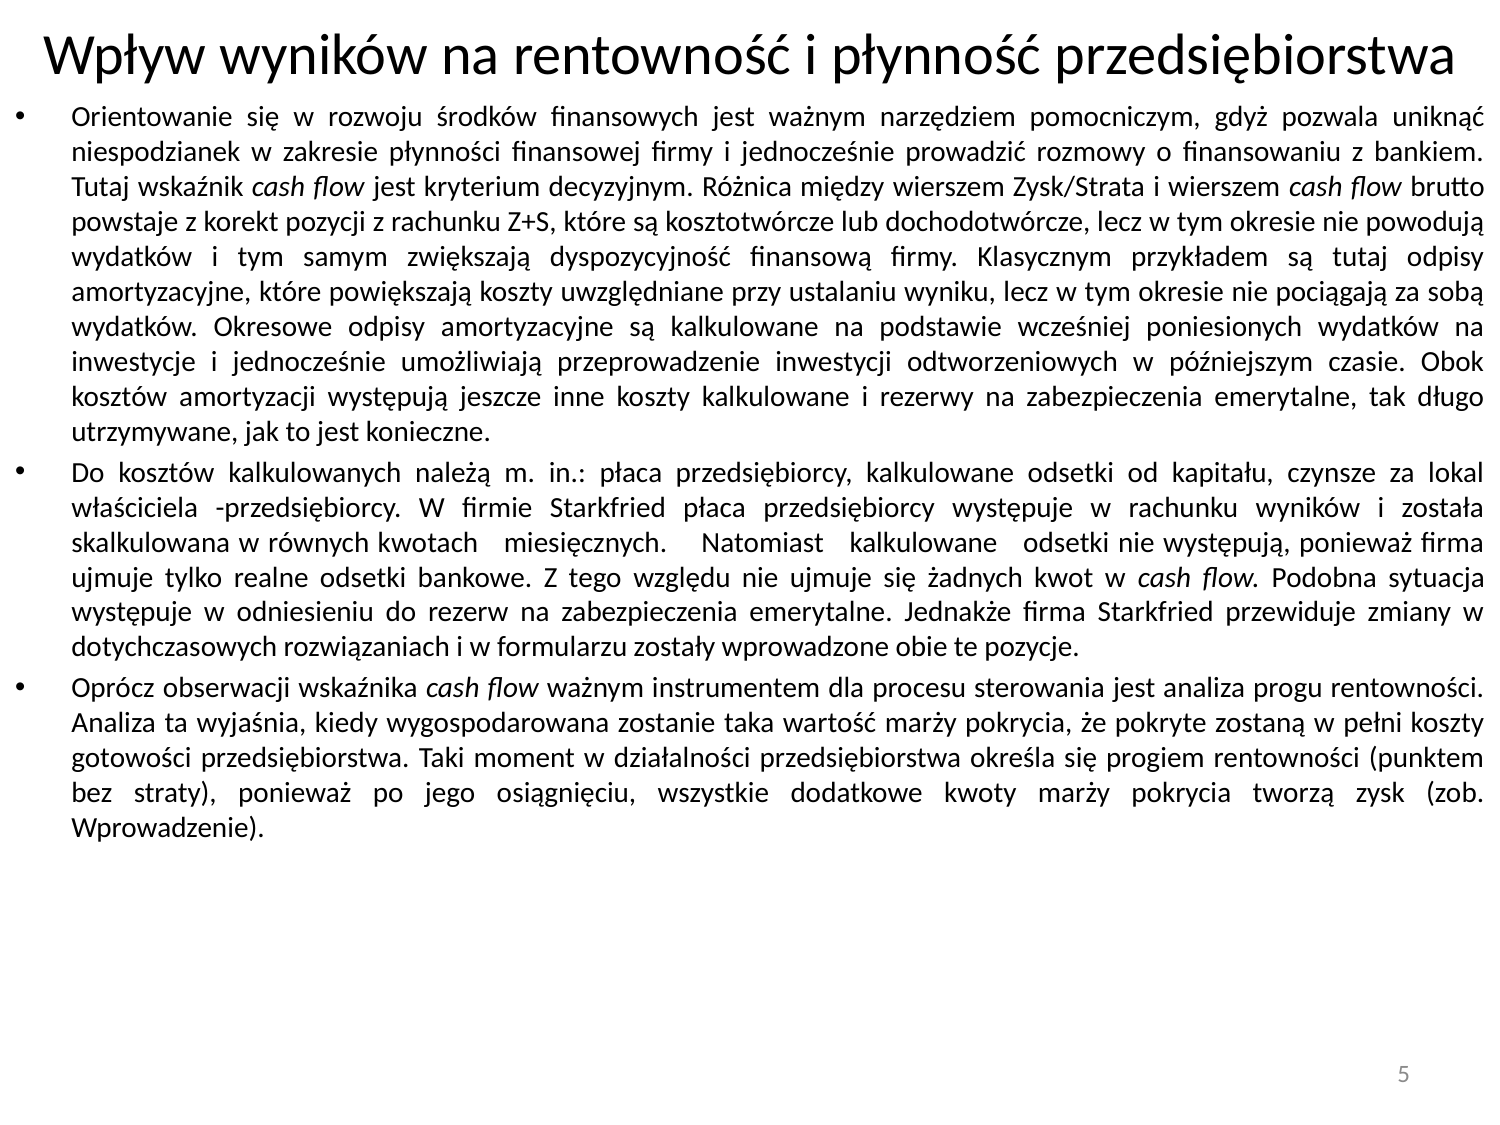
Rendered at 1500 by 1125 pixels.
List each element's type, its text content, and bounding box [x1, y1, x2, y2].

title Wpływ wyników na rentowność i płynność przedsiębiorstwa [0, 0, 1500, 90]
list Orientowanie się w rozwoju środków finansowych jest ważnym narzędziem pomocniczym, gdyż pozwala uniknąć niespodzianek w zakresie płynności finansowej firmy i jednocześnie prowadzić rozmowy o finansowaniu z bankiem. Tutaj wskaźnik cash flow jest kryterium decyzyjnym. Różnica między wierszem Zysk/Strata i wierszem cash flow brutto powstaje z korekt pozycji z rachunku Z+S, które są kosztotwórcze lub dochodotwórcze, lecz w tym okresie nie powodują wydatków i tym samym zwiększają dyspozycyjność finansową firmy. Klasycznym przykładem są tutaj odpisy amortyzacyjne, które powiększają koszty uwzględniane przy ustalaniu wyniku, lecz w tym okresie nie pociągają za sobą wydatków. Okresowe odpisy amortyzacyjne są kalkulowane na podstawie wcześniej poniesionych wydatków na inwestycje i jednocześnie umożliwiają przeprowadzenie inwestycji odtworzeniowych w późniejszym czasie. Obok kosztów amortyzacji występują jeszcze inne koszty kalkulowane i rezerwy na zabezpieczenia emerytalne, tak długo utrzymywane, jak to jest konieczne. Do kosztów kalkulowanych należą m. in.: płaca przedsiębiorcy, kalkulowane odsetki od kapitału, czynsze za lokal właściciela -przedsiębiorcy. W firmie Starkfried płaca przedsiębiorcy występuje w rachunku wyników i została skalkulowana w równych kwotach miesięcznych. Natomiast kalkulowane odsetki nie występują, ponieważ firma ujmuje tylko realne odsetki bankowe. Z tego względu nie ujmuje się żadnych kwot w cash flow. Podobna sytuacja występuje w odniesieniu do rezerw na zabezpieczenia emerytalne. Jednakże firma Starkfried przewiduje zmiany w dotychczasowych rozwiązaniach i w formularzu zostały wprowadzone obie te pozycje. Oprócz obserwacji wskaźnika cash flow ważnym instrumentem dla procesu sterowania jest analiza progu rentowności. Analiza ta wyjaśnia, kiedy wygospodarowana zostanie taka wartość marży pokrycia, że pokryte zostaną w pełni koszty gotowości przedsiębiorstwa. Taki moment w działalności przedsiębiorstwa określa się progiem rentowności (punktem bez straty), ponieważ po jego osiągnięciu, wszystkie dodatkowe kwoty marży pokrycia tworzą zysk (zob. Wprowadzenie). [0, 90, 1500, 1125]
slide_number 5 [1074, 1042, 1425, 1103]
